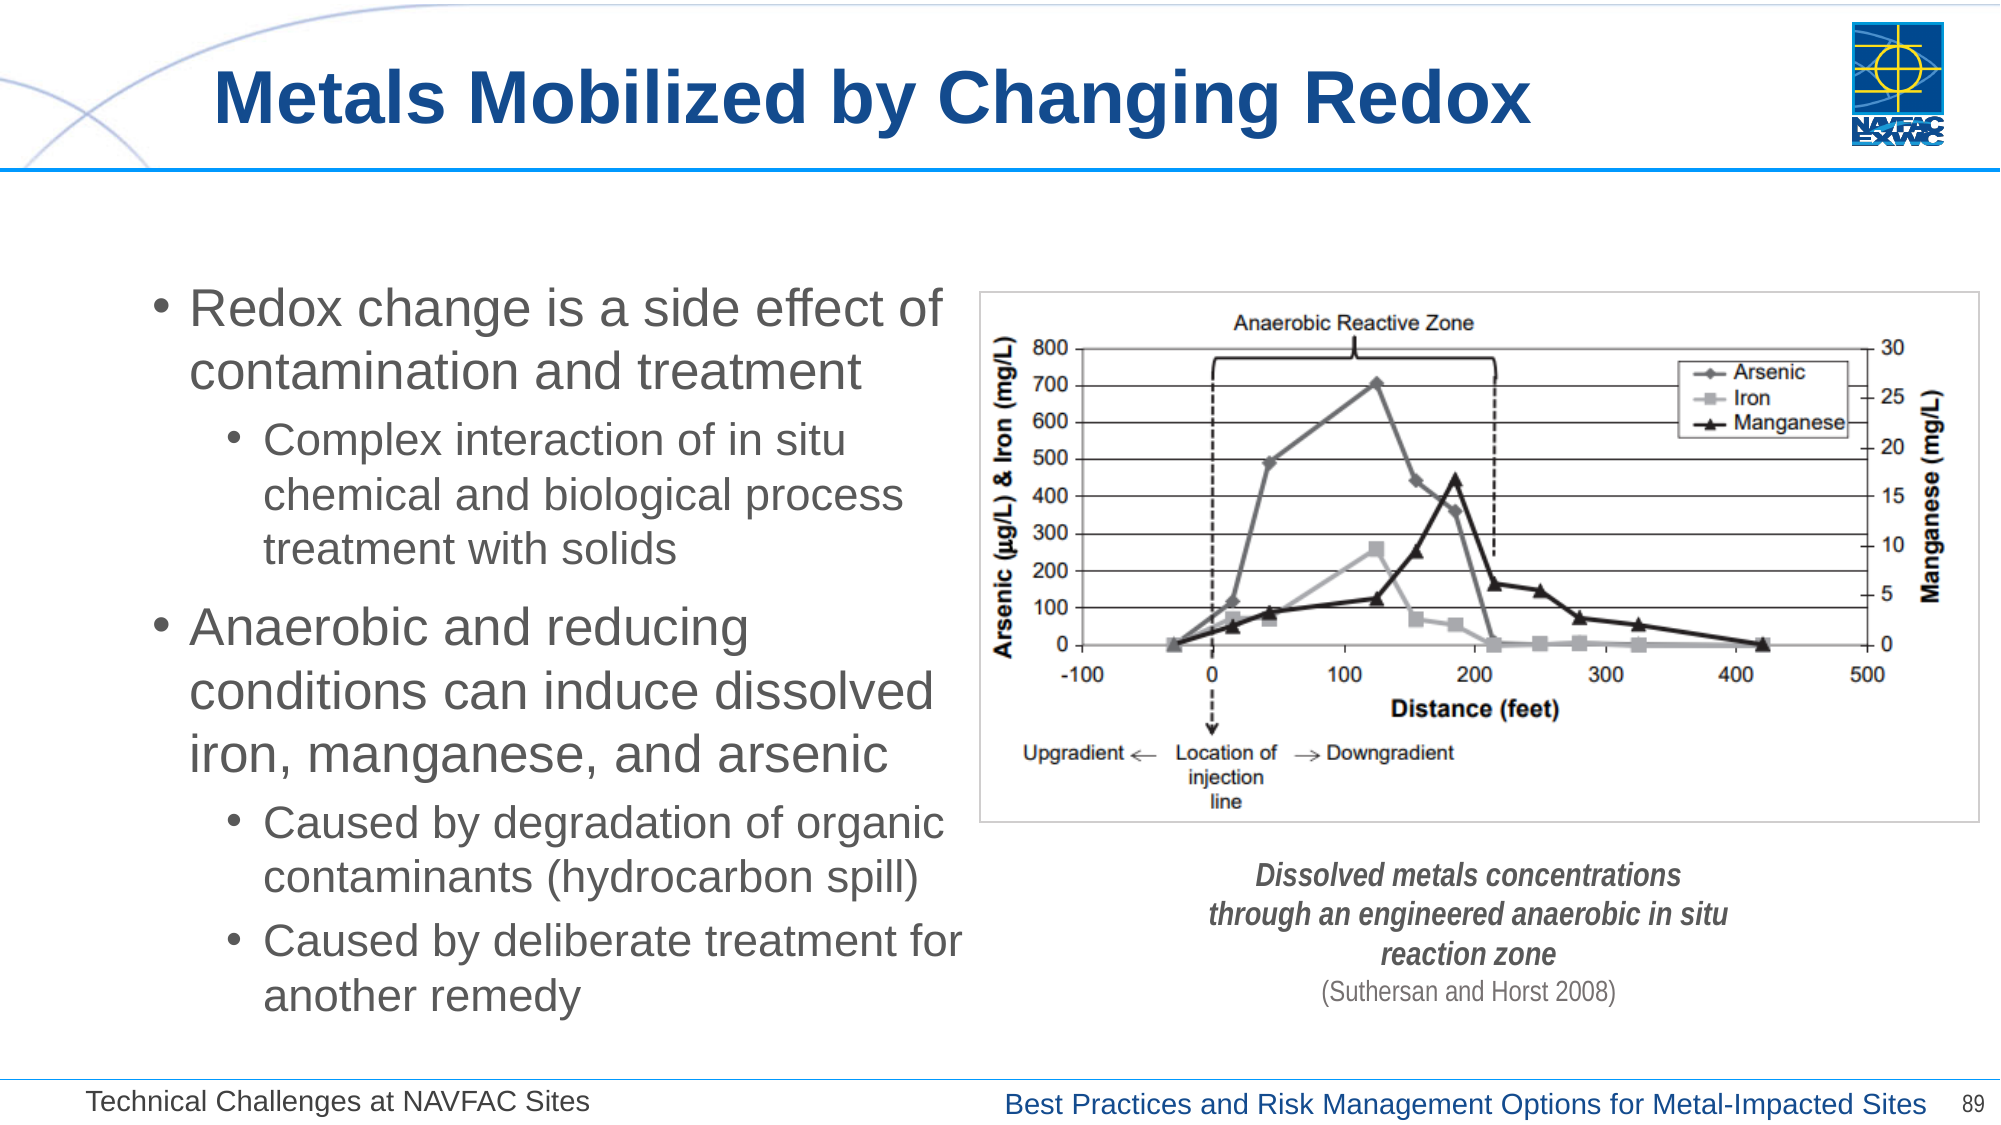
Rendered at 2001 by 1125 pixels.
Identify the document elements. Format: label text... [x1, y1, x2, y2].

title Metals Mobilized by Changing Redox [198, 51, 1638, 142]
picture [973, 306, 1965, 815]
text_box [979, 291, 1980, 823]
slide_number 89 [1934, 1080, 2000, 1125]
list Redox change is a side effect of contamination and treatment Complex interaction of in situ chemical and biological process treatment with solids Anaerobic and reducing conditions can induce dissolved iron, manganese, and arsenic Caused by degradation of organic contaminants (hydrocarbon spill) Caused by deliberate treatment for another remedy [137, 265, 988, 1037]
list Technical Challenges at NAVFAC Sites [70, 1080, 746, 1125]
picture [0, 4, 2000, 168]
text_box Dissolved metals concentrations through an engineered anaerobic in situ reaction zone (Suthersan and Horst 2008) [1137, 845, 1801, 1015]
